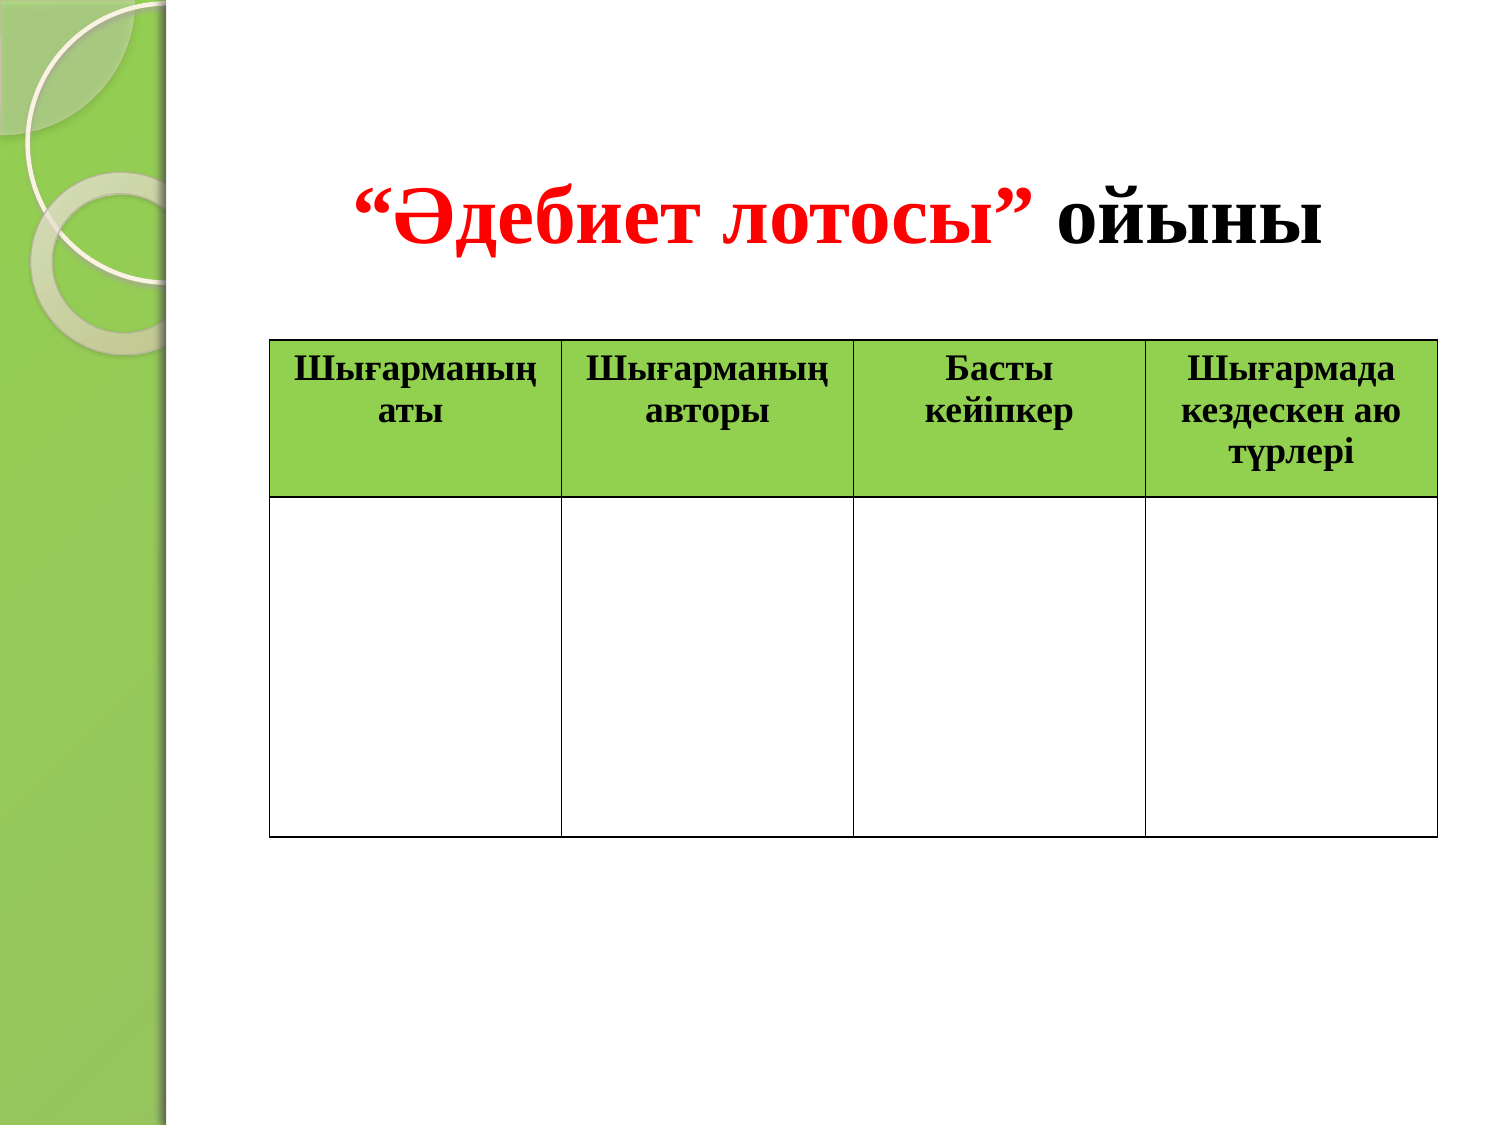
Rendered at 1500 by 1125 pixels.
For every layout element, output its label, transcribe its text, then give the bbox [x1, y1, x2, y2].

table_cell [1146, 498, 1437, 836]
table_header Шығармада кездескен аю түрлері [1146, 341, 1437, 496]
table_header Шығарманың авторы [562, 341, 853, 496]
text_box “Әдебиет лотосы” ойыны [292, 152, 1383, 268]
table_cell [854, 498, 1145, 836]
table_header Басты кейіпкер [854, 341, 1145, 496]
table_cell [562, 498, 853, 836]
table_cell [270, 498, 561, 836]
table_header Шығарманың аты [270, 341, 561, 496]
